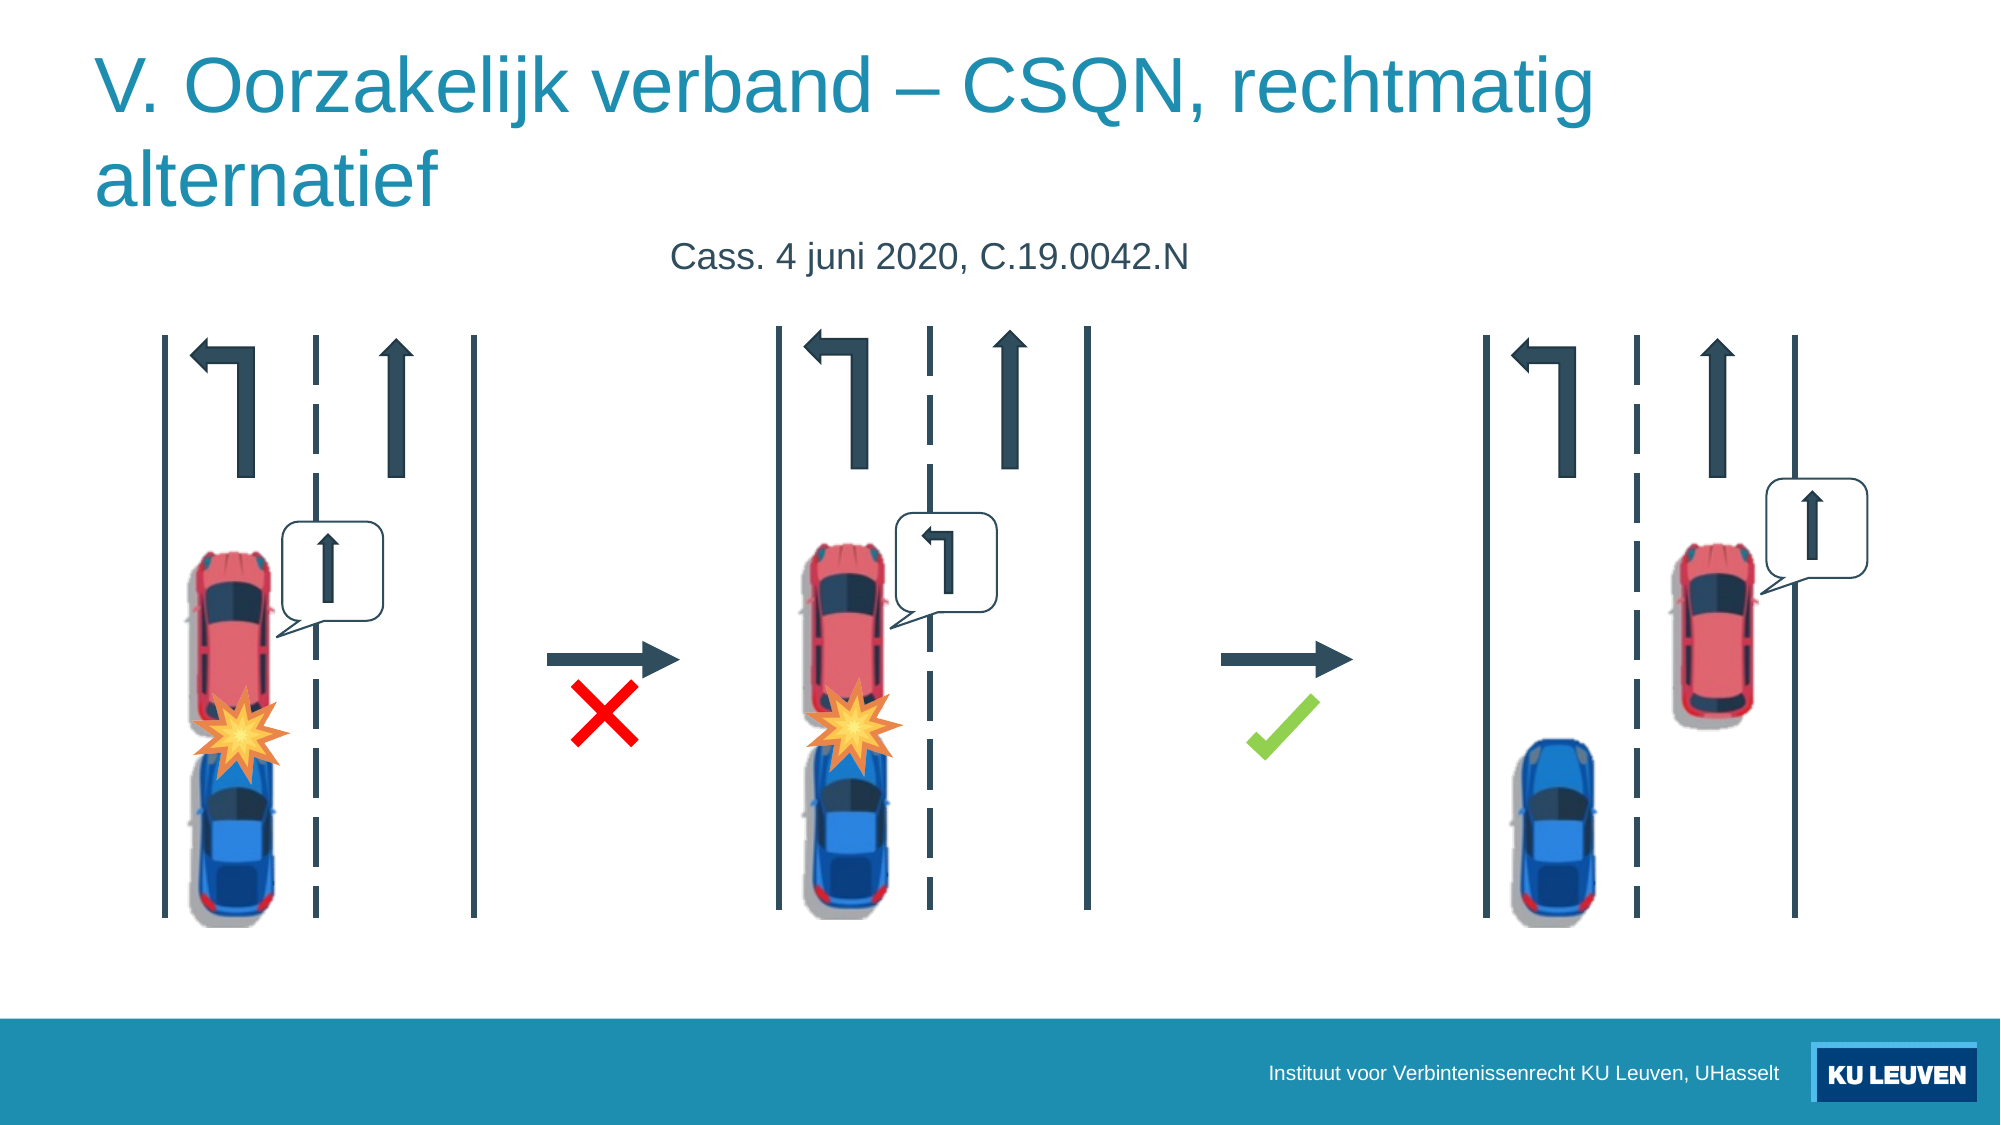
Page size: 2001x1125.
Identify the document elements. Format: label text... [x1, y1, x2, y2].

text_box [1486, 334, 1868, 936]
footer Instituut voor Verbintenissenrecht KU Leuven, UHasselt [989, 1018, 1809, 1125]
text_box [1244, 691, 1322, 763]
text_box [778, 326, 1088, 928]
picture [1811, 1042, 1977, 1102]
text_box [165, 334, 474, 936]
title V. Oorzakelijk verband – CSQN, rechtmatig alternatief [94, 33, 1906, 223]
text_box [569, 677, 641, 749]
text_box Cass. 4 juni 2020, C.19.0042.N [654, 224, 1434, 285]
